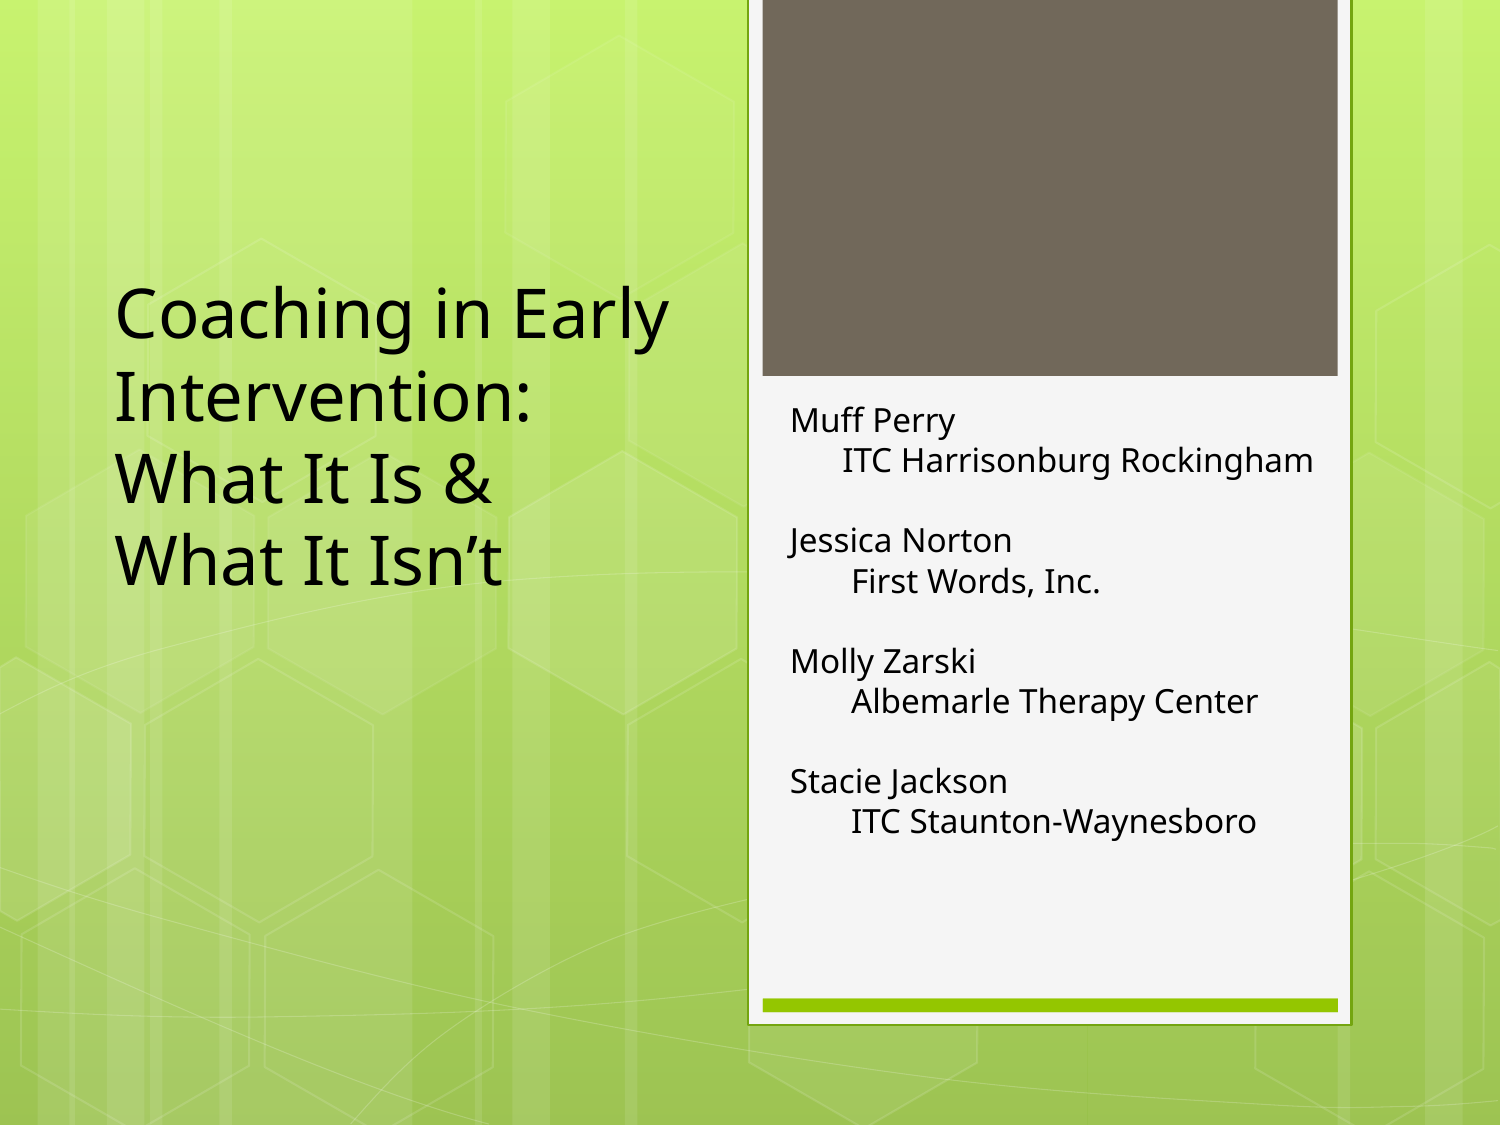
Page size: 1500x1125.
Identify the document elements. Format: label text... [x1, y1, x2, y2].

title Muff Perry ITC Harrisonburg Rockingham Jessica Norton First Words, Inc. Molly Zarski Albemarle Therapy Center Stacie Jackson ITC Staunton-Waynesboro [774, 387, 1350, 888]
text_box Coaching in Early Intervention: What It Is & What It Isn’t [99, 262, 688, 607]
